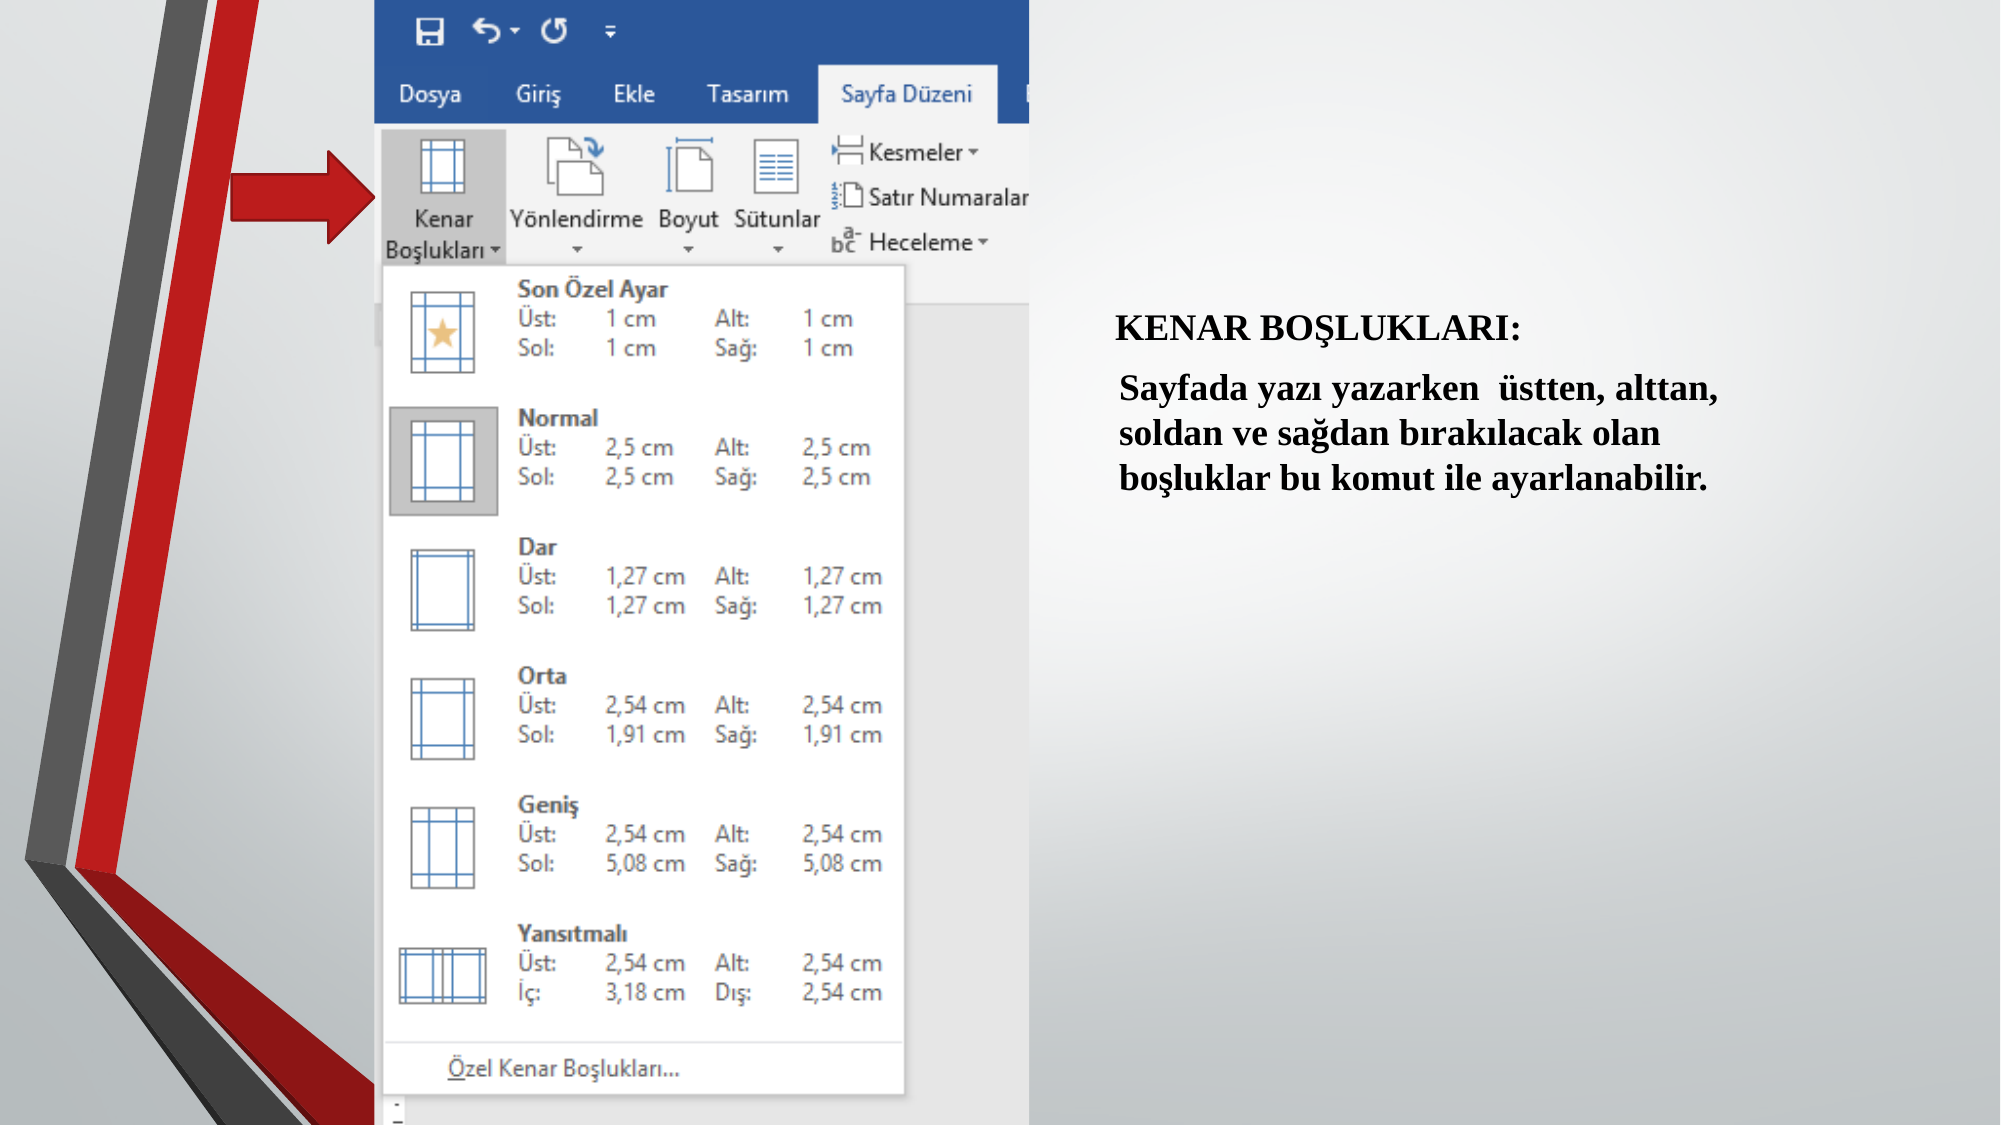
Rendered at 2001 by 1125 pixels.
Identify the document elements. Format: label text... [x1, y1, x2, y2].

picture [374, 0, 1030, 1125]
text_box Sayfada yazı yazarken üstten, alttan, soldan ve sağdan bırakılacak olan boşluklar bu komut ile ayarlanabilir. [1104, 355, 1799, 506]
text_box KENAR BOŞLUKLARI: [1100, 295, 1538, 356]
text_box [230, 150, 374, 245]
